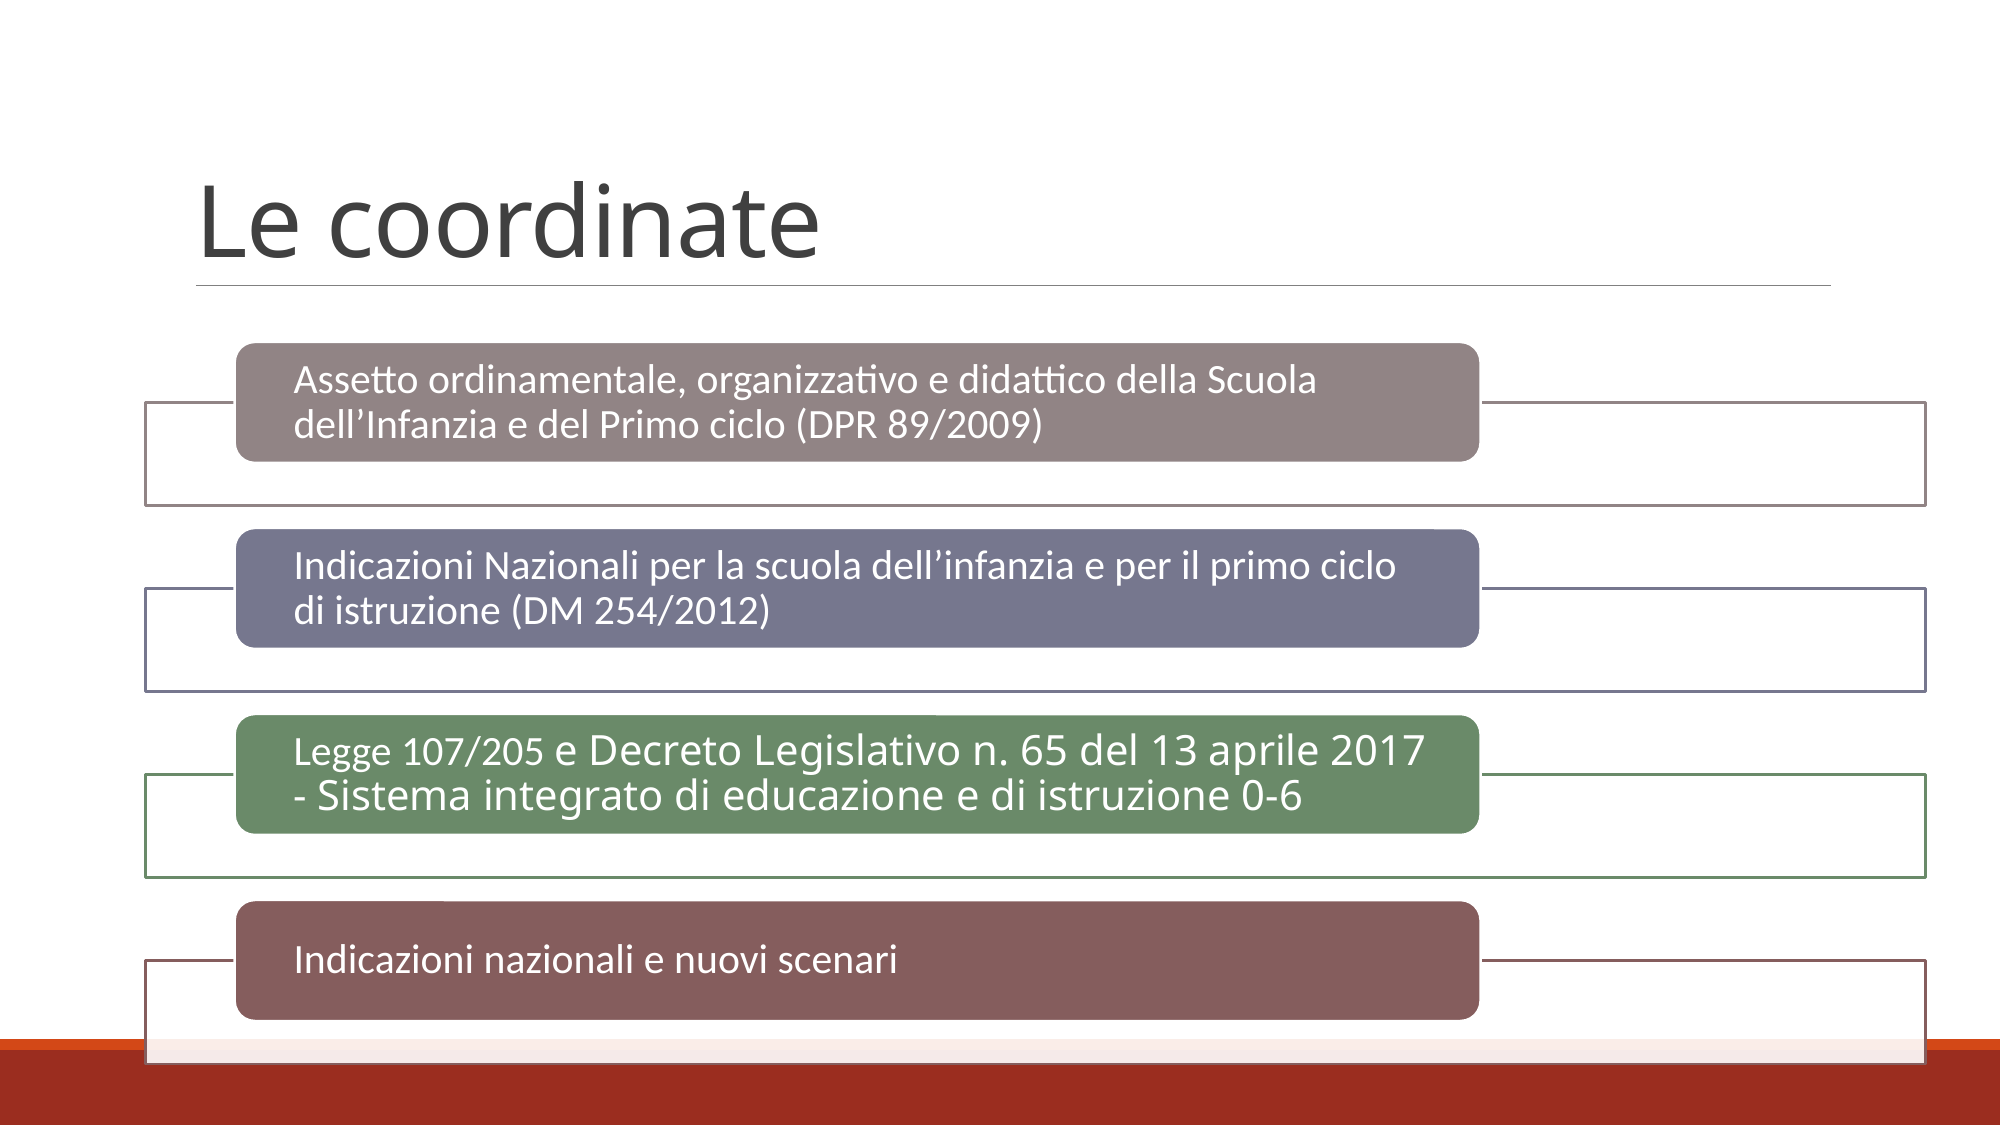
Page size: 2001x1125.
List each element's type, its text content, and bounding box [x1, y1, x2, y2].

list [145, 327, 1927, 1079]
title Le coordinate [180, 47, 1830, 285]
